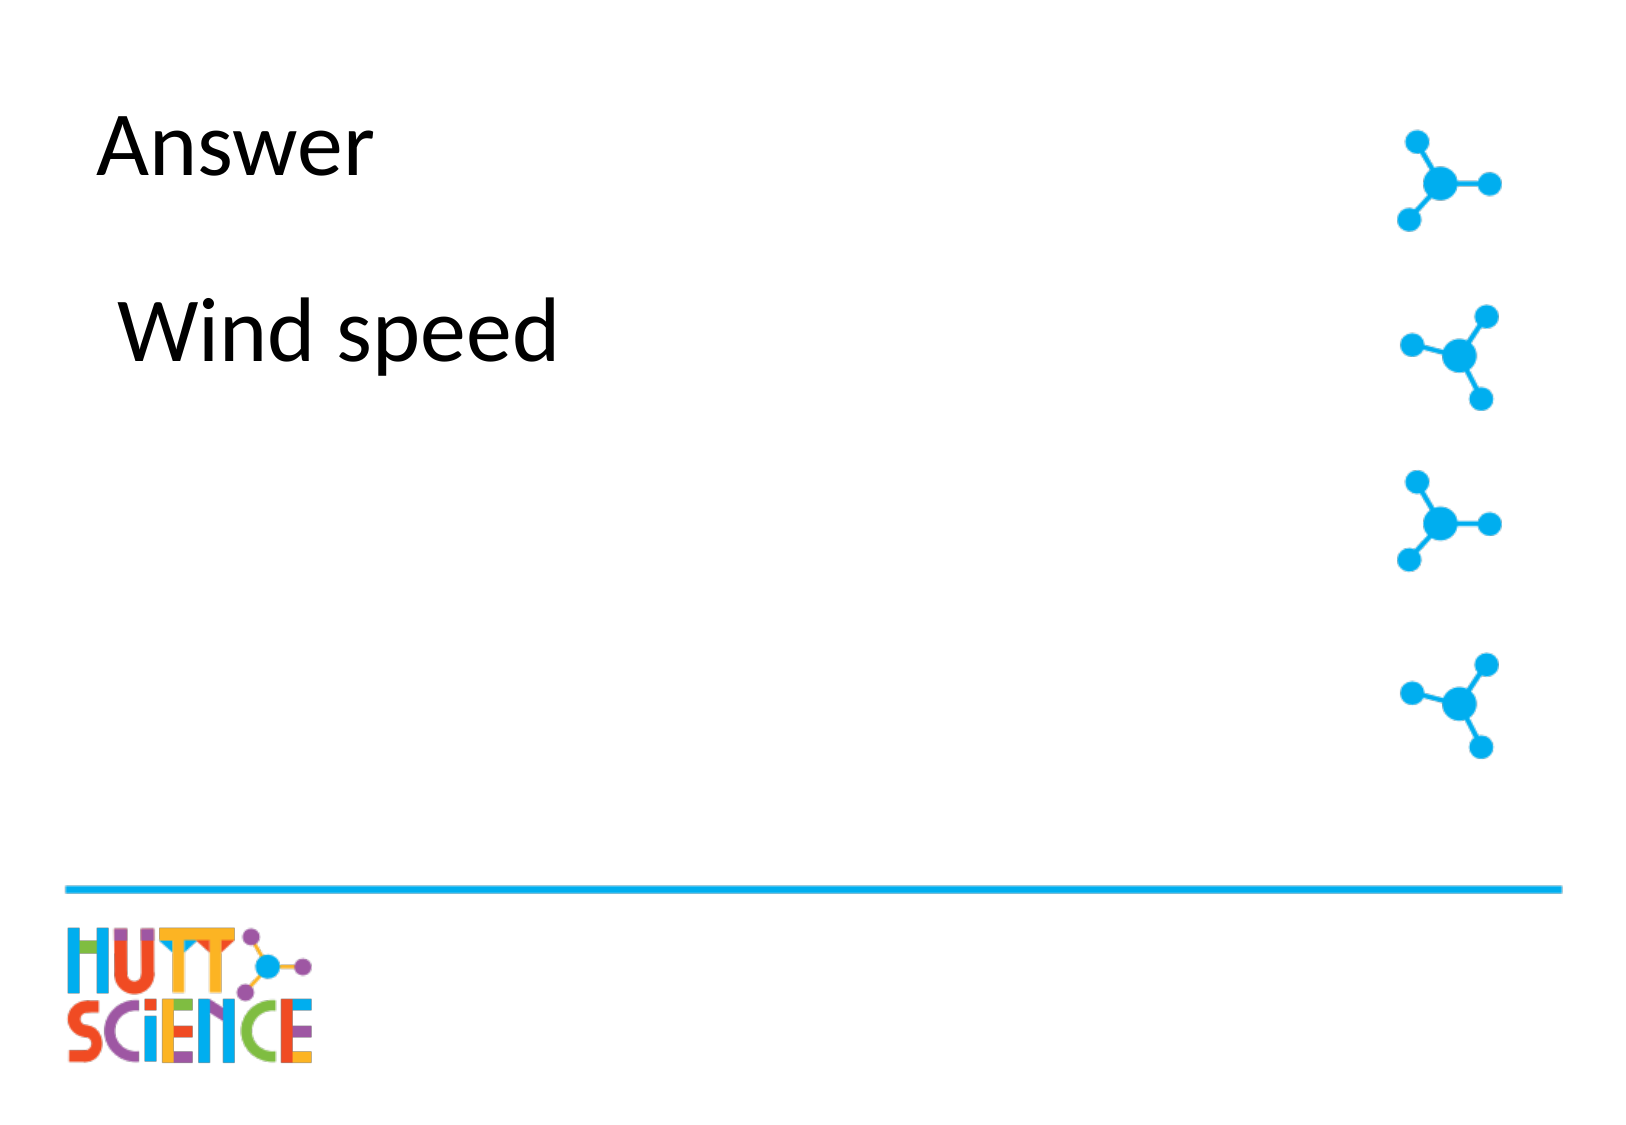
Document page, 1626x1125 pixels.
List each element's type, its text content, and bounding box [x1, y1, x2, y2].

list Wind speed [81, 262, 1380, 880]
title Answer [81, 45, 1544, 233]
